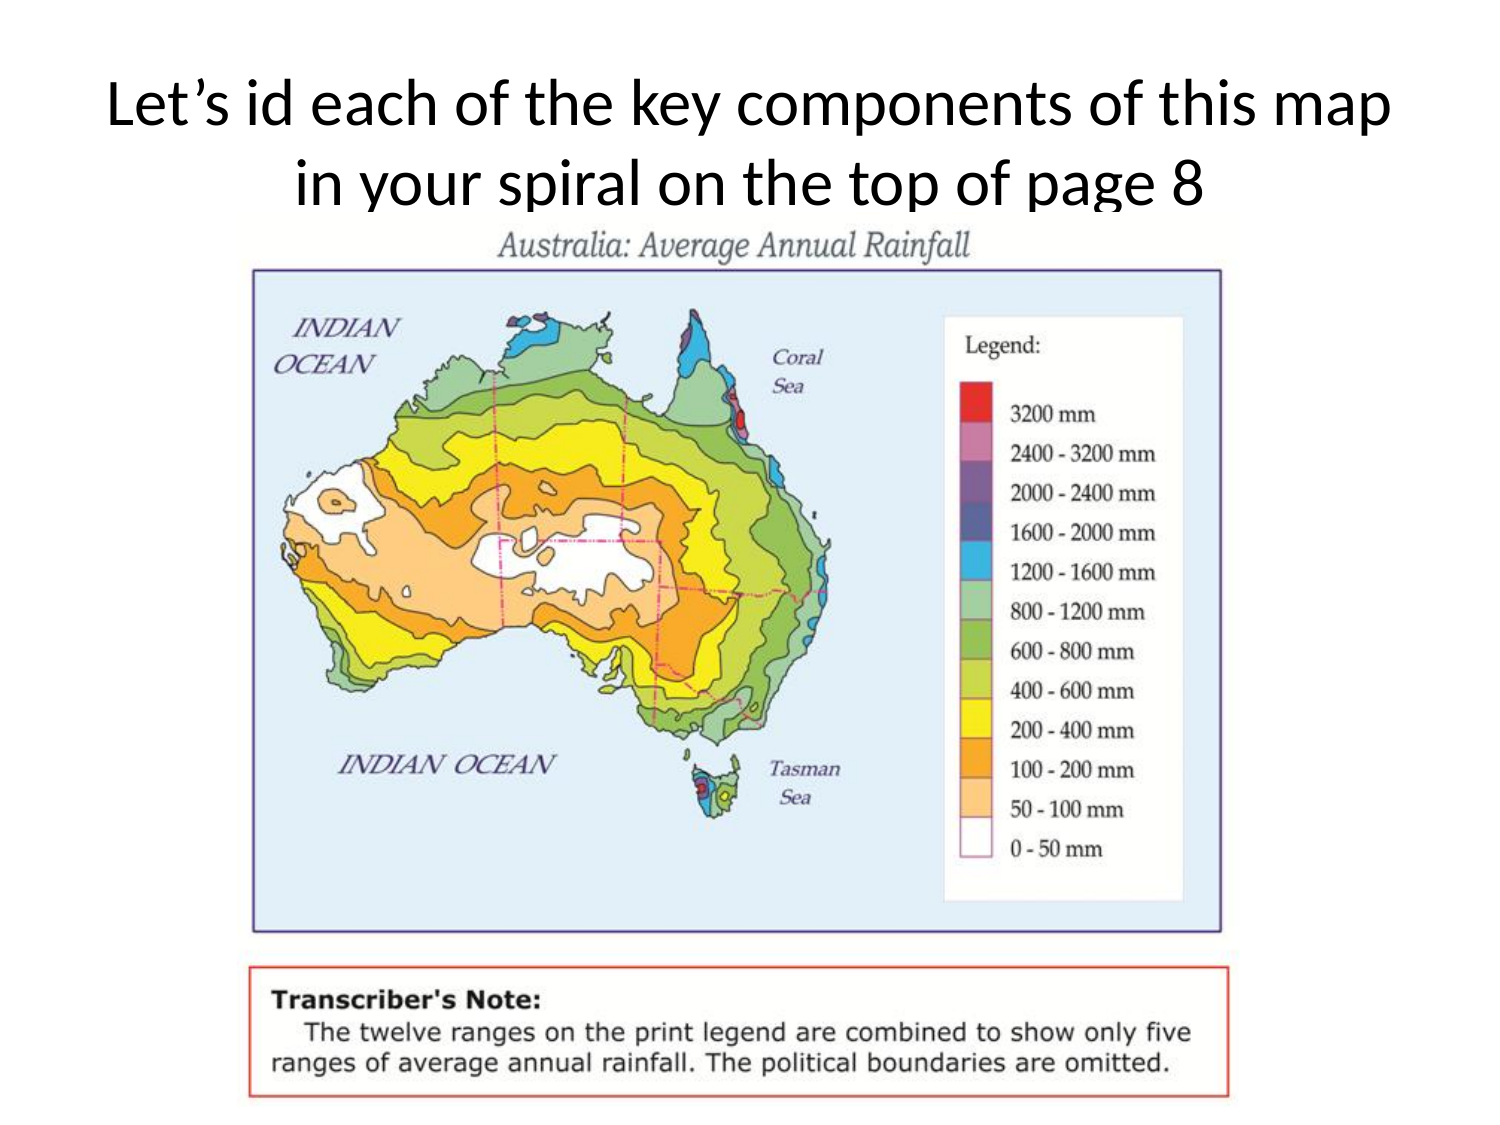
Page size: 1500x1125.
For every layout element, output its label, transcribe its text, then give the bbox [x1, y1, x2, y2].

picture [237, 212, 1240, 1108]
title Let’s id each of the key components of this map in your spiral on the top of page 8 [75, 45, 1425, 233]
